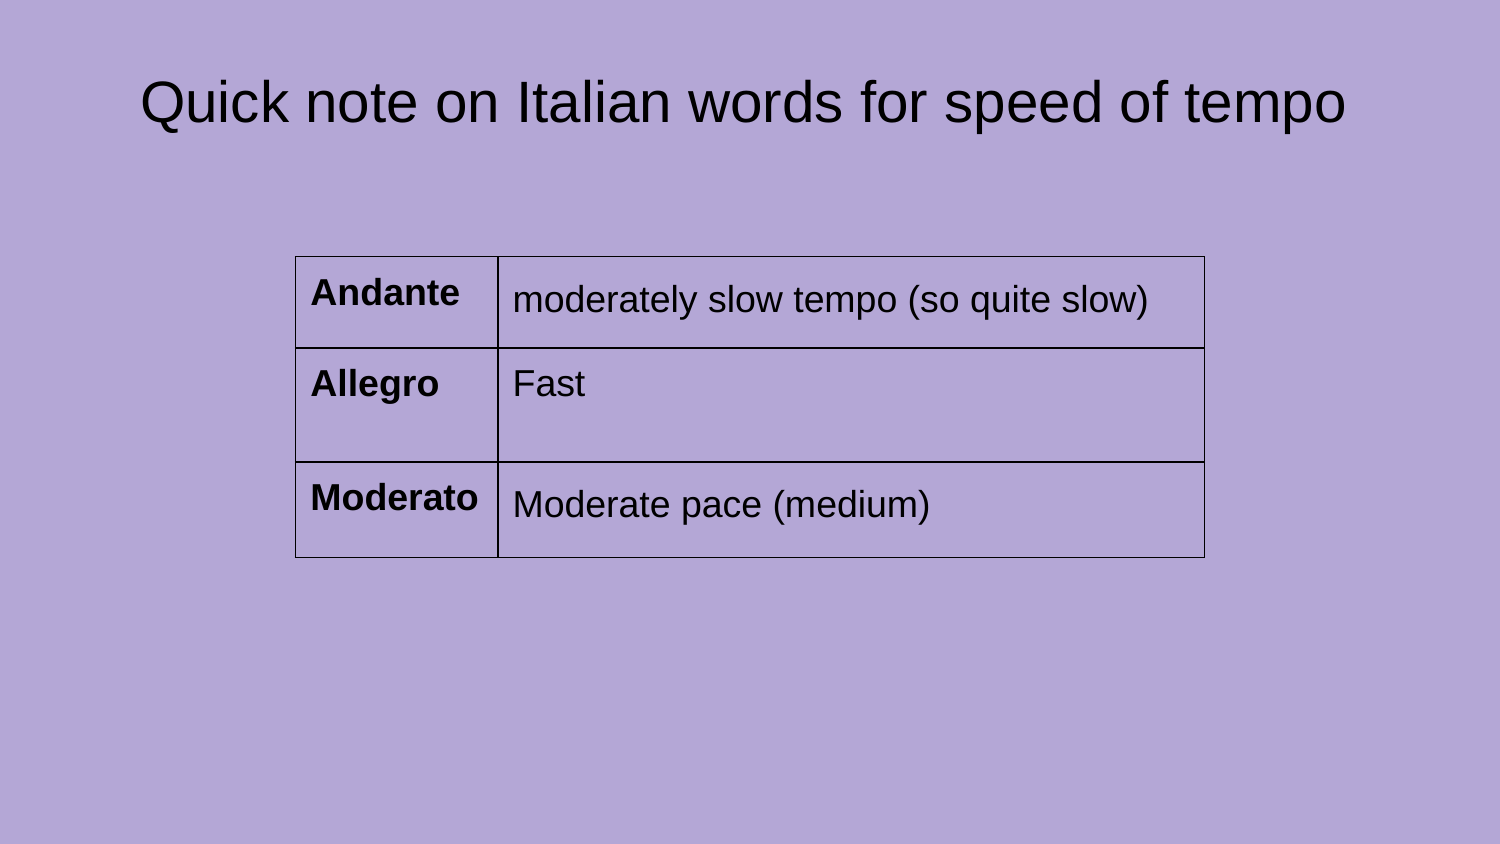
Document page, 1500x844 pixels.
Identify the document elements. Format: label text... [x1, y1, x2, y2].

table_header Andante [296, 257, 497, 347]
table_header moderately slow tempo (so quite slow) [499, 257, 1204, 347]
table_cell Moderate pace (medium) [499, 463, 1204, 557]
table_cell Fast [499, 349, 1204, 461]
table_cell Moderato [296, 463, 497, 557]
title Quick note on Italian words for speed of tempo [125, 48, 1375, 143]
table_cell Allegro [296, 349, 497, 461]
